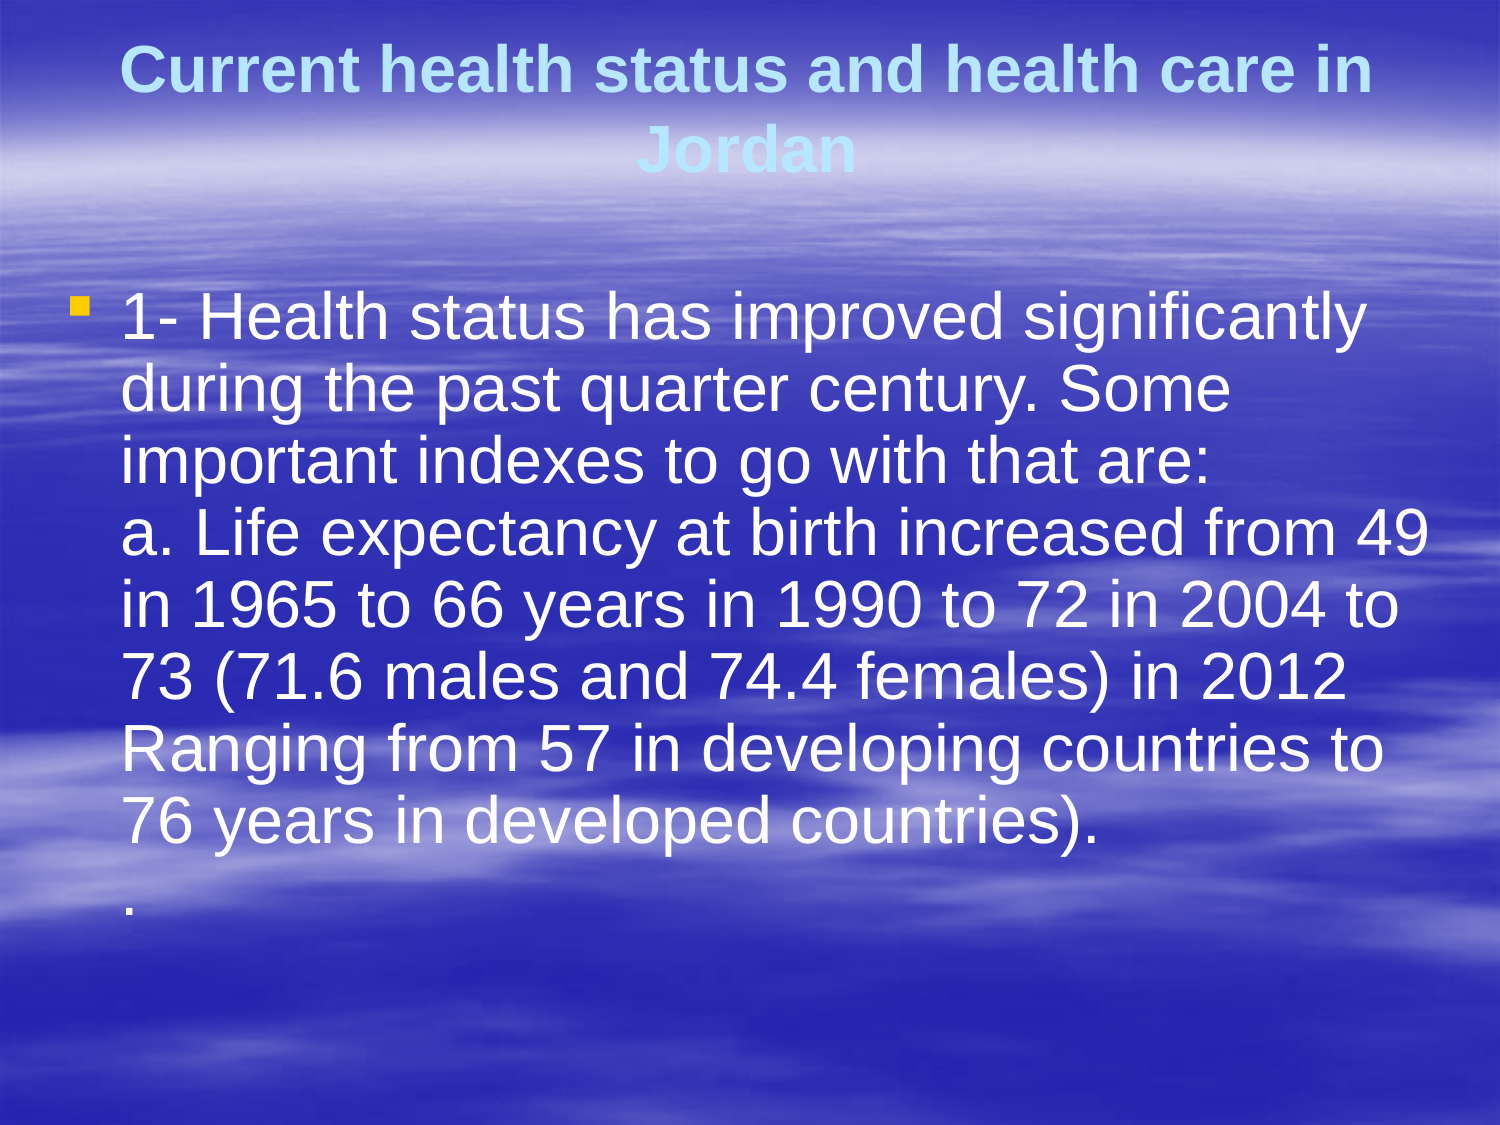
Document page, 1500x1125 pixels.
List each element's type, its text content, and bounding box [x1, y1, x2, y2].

title Current health status and health care in Jordan [49, 37, 1446, 256]
list 1- Health status has improved significantly during the past quarter century. Some important indexes to go with that are: a. Life expectancy at birth increased from 49 in 1965 to 66 years in 1990 to 72 in 2004 to 73 (71.6 males and 74.4 females) in 2012 Ranging from 57 in developing countries to 76 years in developed countries). . [49, 274, 1451, 1001]
